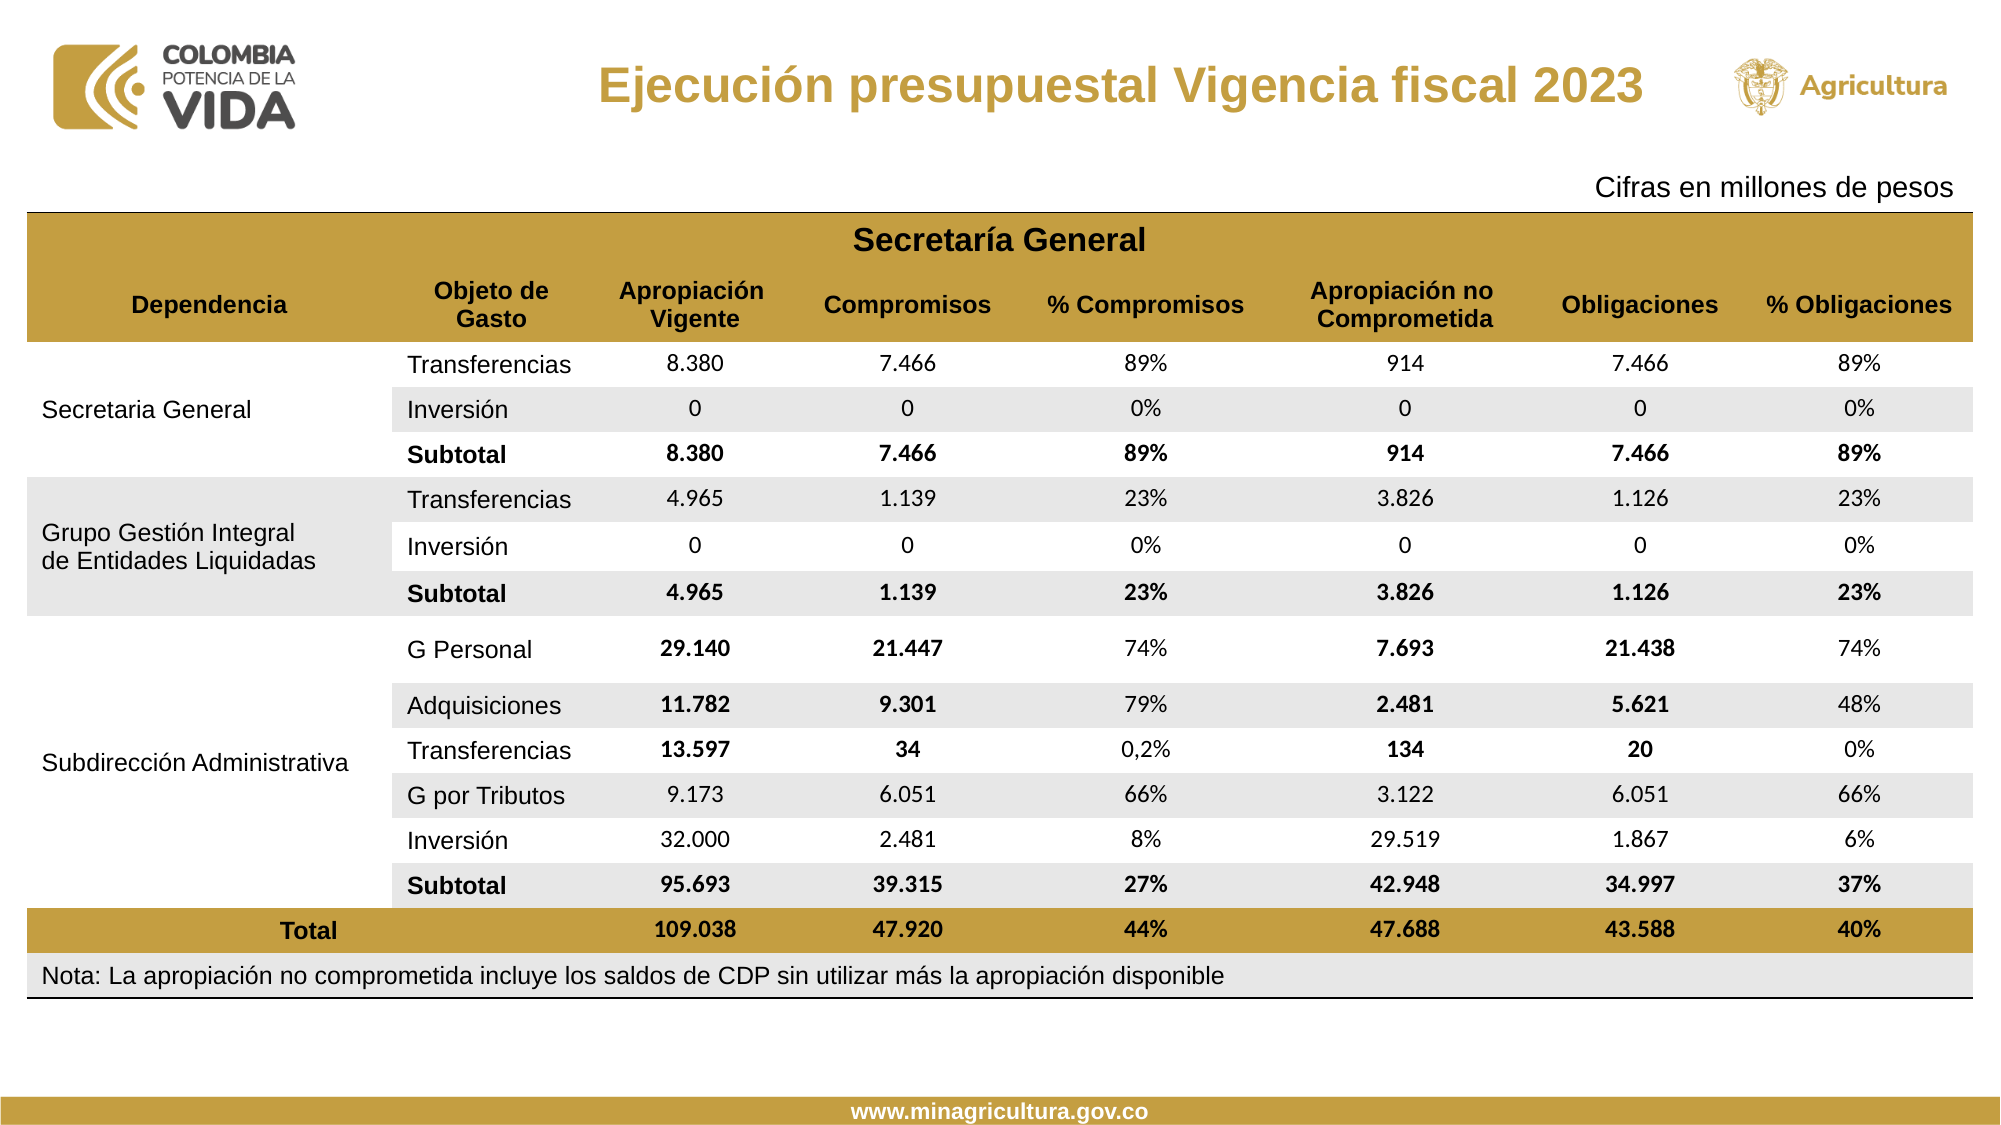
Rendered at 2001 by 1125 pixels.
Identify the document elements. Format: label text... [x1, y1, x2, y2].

table_cell 0 [1276, 387, 1535, 432]
table_cell 23% [1746, 571, 1973, 616]
table_cell % Compromisos​ [1016, 267, 1276, 342]
table_cell 8.380 [591, 432, 799, 477]
table_cell Objeto de Gasto​ [392, 267, 591, 342]
table_cell 0% [1746, 728, 1973, 773]
table_cell 1.139 [799, 477, 1016, 522]
picture [0, 0, 2000, 1125]
table_cell Nota: La apropiación no comprometida incluye los saldos de CDP sin utilizar más la apropiación disponible​ [27, 953, 1973, 997]
table_cell Subdirección Administrativa​ [27, 616, 392, 908]
table_cell Adquisiciones​ [392, 683, 591, 728]
table_cell 74% [1016, 616, 1276, 683]
table_cell 21.438 [1535, 616, 1746, 683]
table_cell 13.597 [591, 728, 799, 773]
table_cell 44% [1016, 908, 1276, 953]
table_cell 6.051 [1535, 773, 1746, 818]
table_cell 8.380 [591, 342, 799, 387]
table_cell Transferencias​ [392, 342, 591, 387]
table_cell 66% [1016, 773, 1276, 818]
table_cell 0% [1016, 387, 1276, 432]
table_cell 2.481 [1276, 683, 1535, 728]
table_cell 8% [1016, 818, 1276, 863]
text_box Ejecución presupuestal Vigencia fiscal 2023 [564, 37, 1680, 136]
table_cell 37% [1746, 863, 1973, 908]
table_cell 0,2% [1016, 728, 1276, 773]
table_cell 0 [1535, 387, 1746, 432]
table_cell Inversión​ [392, 387, 591, 432]
table_cell 5.621 [1535, 683, 1746, 728]
table_cell 42.948 [1276, 863, 1535, 908]
text_box Cifras en millones de pesos [1579, 161, 1973, 212]
table_cell 29.519 [1276, 818, 1535, 863]
table_cell 32.000 [591, 818, 799, 863]
table_cell % Obligaciones​ [1746, 267, 1973, 342]
table_cell 6.051 [799, 773, 1016, 818]
table_cell Inversión​ [392, 818, 591, 863]
table_cell 109.038 [591, 908, 799, 953]
table_cell 34.997 [1535, 863, 1746, 908]
table_cell 74% [1746, 616, 1973, 683]
table_cell Inversión​ [392, 522, 591, 571]
table_cell 0 [1535, 522, 1746, 571]
table_cell 0 [591, 387, 799, 432]
table_cell 9.173 [591, 773, 799, 818]
table_cell 4.965 [591, 571, 799, 616]
table_cell 23% [1016, 571, 1276, 616]
table_cell 7.466 [799, 432, 1016, 477]
table_cell 89% [1746, 342, 1973, 387]
table_cell Subtotal​ [392, 432, 591, 477]
table_header Secretaría General​ [27, 213, 1973, 267]
table_cell 48% [1746, 683, 1973, 728]
table_cell 2.481 [799, 818, 1016, 863]
table_cell 89% [1746, 432, 1973, 477]
table_cell 0 [799, 387, 1016, 432]
text_box www.minagricultura.gov.co [835, 1089, 1164, 1125]
table_cell 95.693 [591, 863, 799, 908]
table_cell 89% [1016, 342, 1276, 387]
table_cell 66% [1746, 773, 1973, 818]
table_cell 23% [1016, 477, 1276, 522]
table_cell 1.126 [1535, 477, 1746, 522]
table_cell 47.920 [799, 908, 1016, 953]
table_cell 0 [591, 522, 799, 571]
table_cell 1.867 [1535, 818, 1746, 863]
table_cell 134 [1276, 728, 1535, 773]
table_cell 7.466 [1535, 342, 1746, 387]
table_cell 21.447 [799, 616, 1016, 683]
table_cell 39.315 [799, 863, 1016, 908]
table_cell 4.965 [591, 477, 799, 522]
table_cell Apropiación Vigente​ [591, 267, 799, 342]
table_cell 89% [1016, 432, 1276, 477]
table_cell 20 [1535, 728, 1746, 773]
table_cell 40% [1746, 908, 1973, 953]
table_cell 29.140 [591, 616, 799, 683]
table_cell 6% [1746, 818, 1973, 863]
table_cell 0 [799, 522, 1016, 571]
table_cell Total​ [27, 908, 591, 953]
table_cell Secretaria General​ [27, 342, 392, 477]
table_cell Transferencias​ [392, 477, 591, 522]
table_cell 23% [1746, 477, 1973, 522]
table_cell Subtotal​ [392, 571, 591, 616]
table_cell G por Tributos​ [392, 773, 591, 818]
table_cell 9.301 [799, 683, 1016, 728]
table_cell Apropiación no Comprometida​ [1276, 267, 1535, 342]
table_cell Dependencia​ [27, 267, 392, 342]
table_cell Grupo Gestión Integral de Entidades Liquidadas​ [27, 477, 392, 616]
table_cell 34 [799, 728, 1016, 773]
table_cell 0% [1746, 387, 1973, 432]
table_cell 7.466 [799, 342, 1016, 387]
table_cell 47.688 [1276, 908, 1535, 953]
table_cell 914 [1276, 432, 1535, 477]
table_cell 1.139 [799, 571, 1016, 616]
table_cell 3.826 [1276, 477, 1535, 522]
table_cell Obligaciones​ [1535, 267, 1746, 342]
table_cell 27% [1016, 863, 1276, 908]
table_cell 1.126 [1535, 571, 1746, 616]
table_cell 3.826 [1276, 571, 1535, 616]
table_cell Compromisos​ [799, 267, 1016, 342]
table_cell 0% [1016, 522, 1276, 571]
table_cell 11.782 [591, 683, 799, 728]
table_cell 914 [1276, 342, 1535, 387]
table_cell 7.466 [1535, 432, 1746, 477]
table_cell 7.693 [1276, 616, 1535, 683]
table_cell 0% [1746, 522, 1973, 571]
table_cell Transferencias​ [392, 728, 591, 773]
table_cell 0 [1276, 522, 1535, 571]
table_cell G Personal​ [392, 616, 591, 683]
table_cell 43.588 [1535, 908, 1746, 953]
table_cell 3.122 [1276, 773, 1535, 818]
table_cell Subtotal​ [392, 863, 591, 908]
table_cell 79% [1016, 683, 1276, 728]
